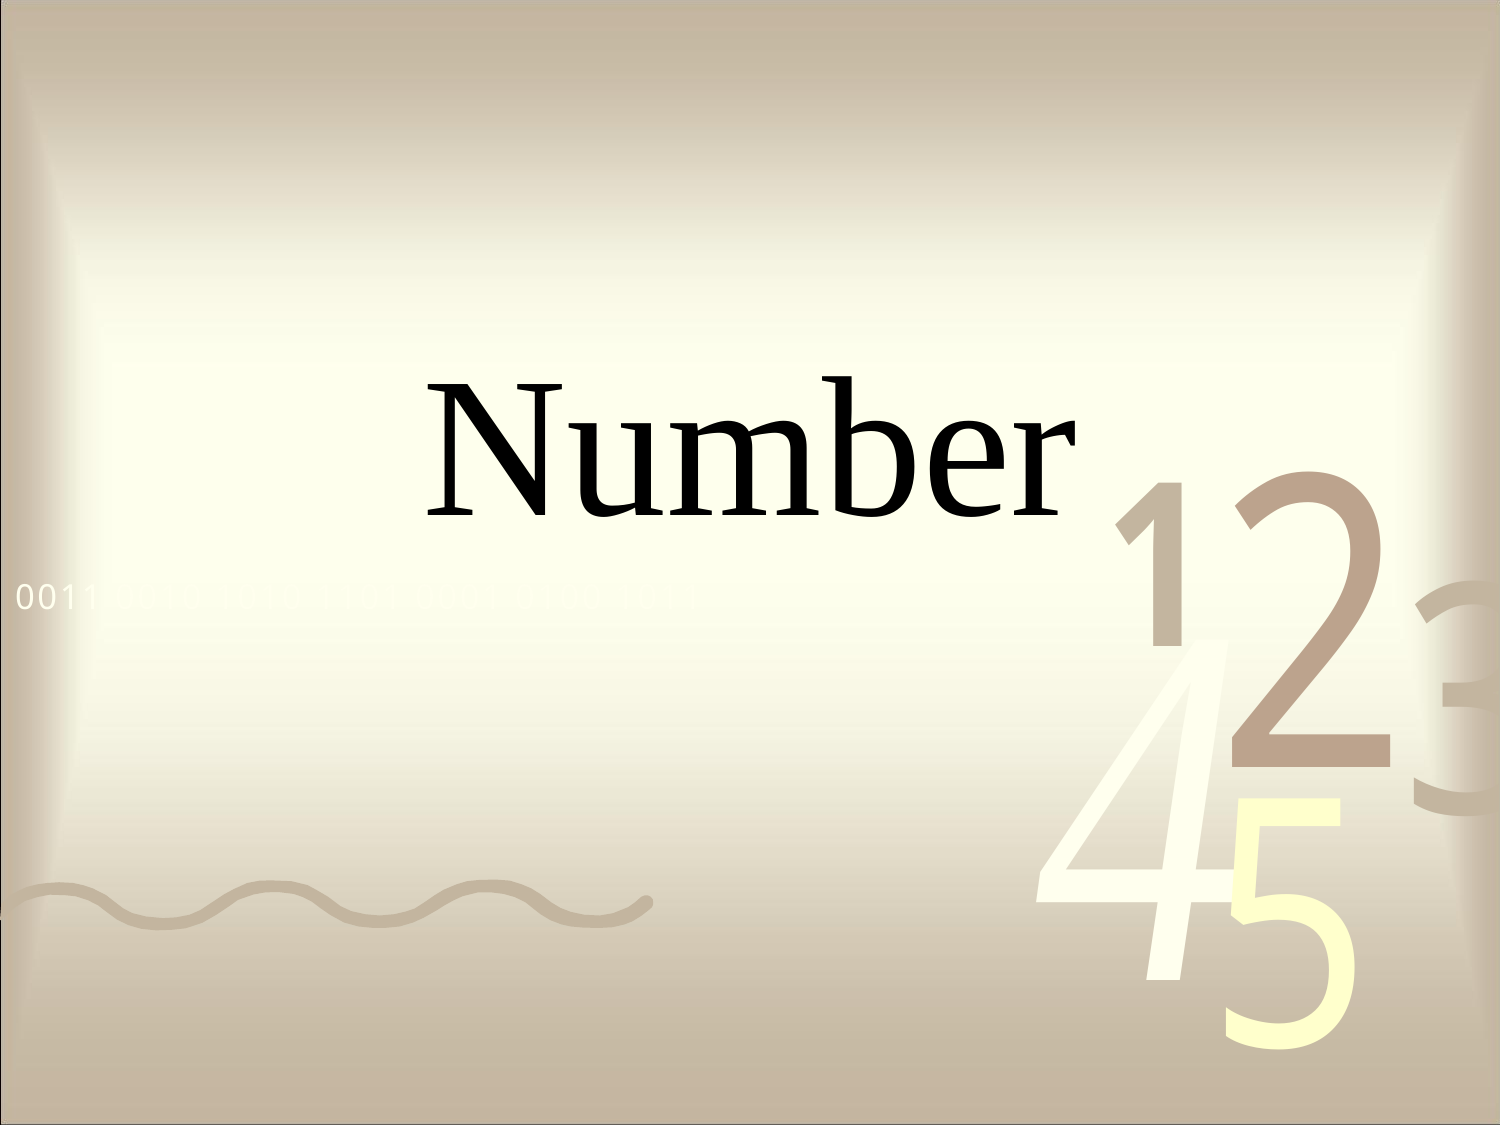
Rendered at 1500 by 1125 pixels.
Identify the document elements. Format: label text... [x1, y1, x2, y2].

title Number [112, 375, 1388, 563]
picture [0, 0, 1500, 1125]
